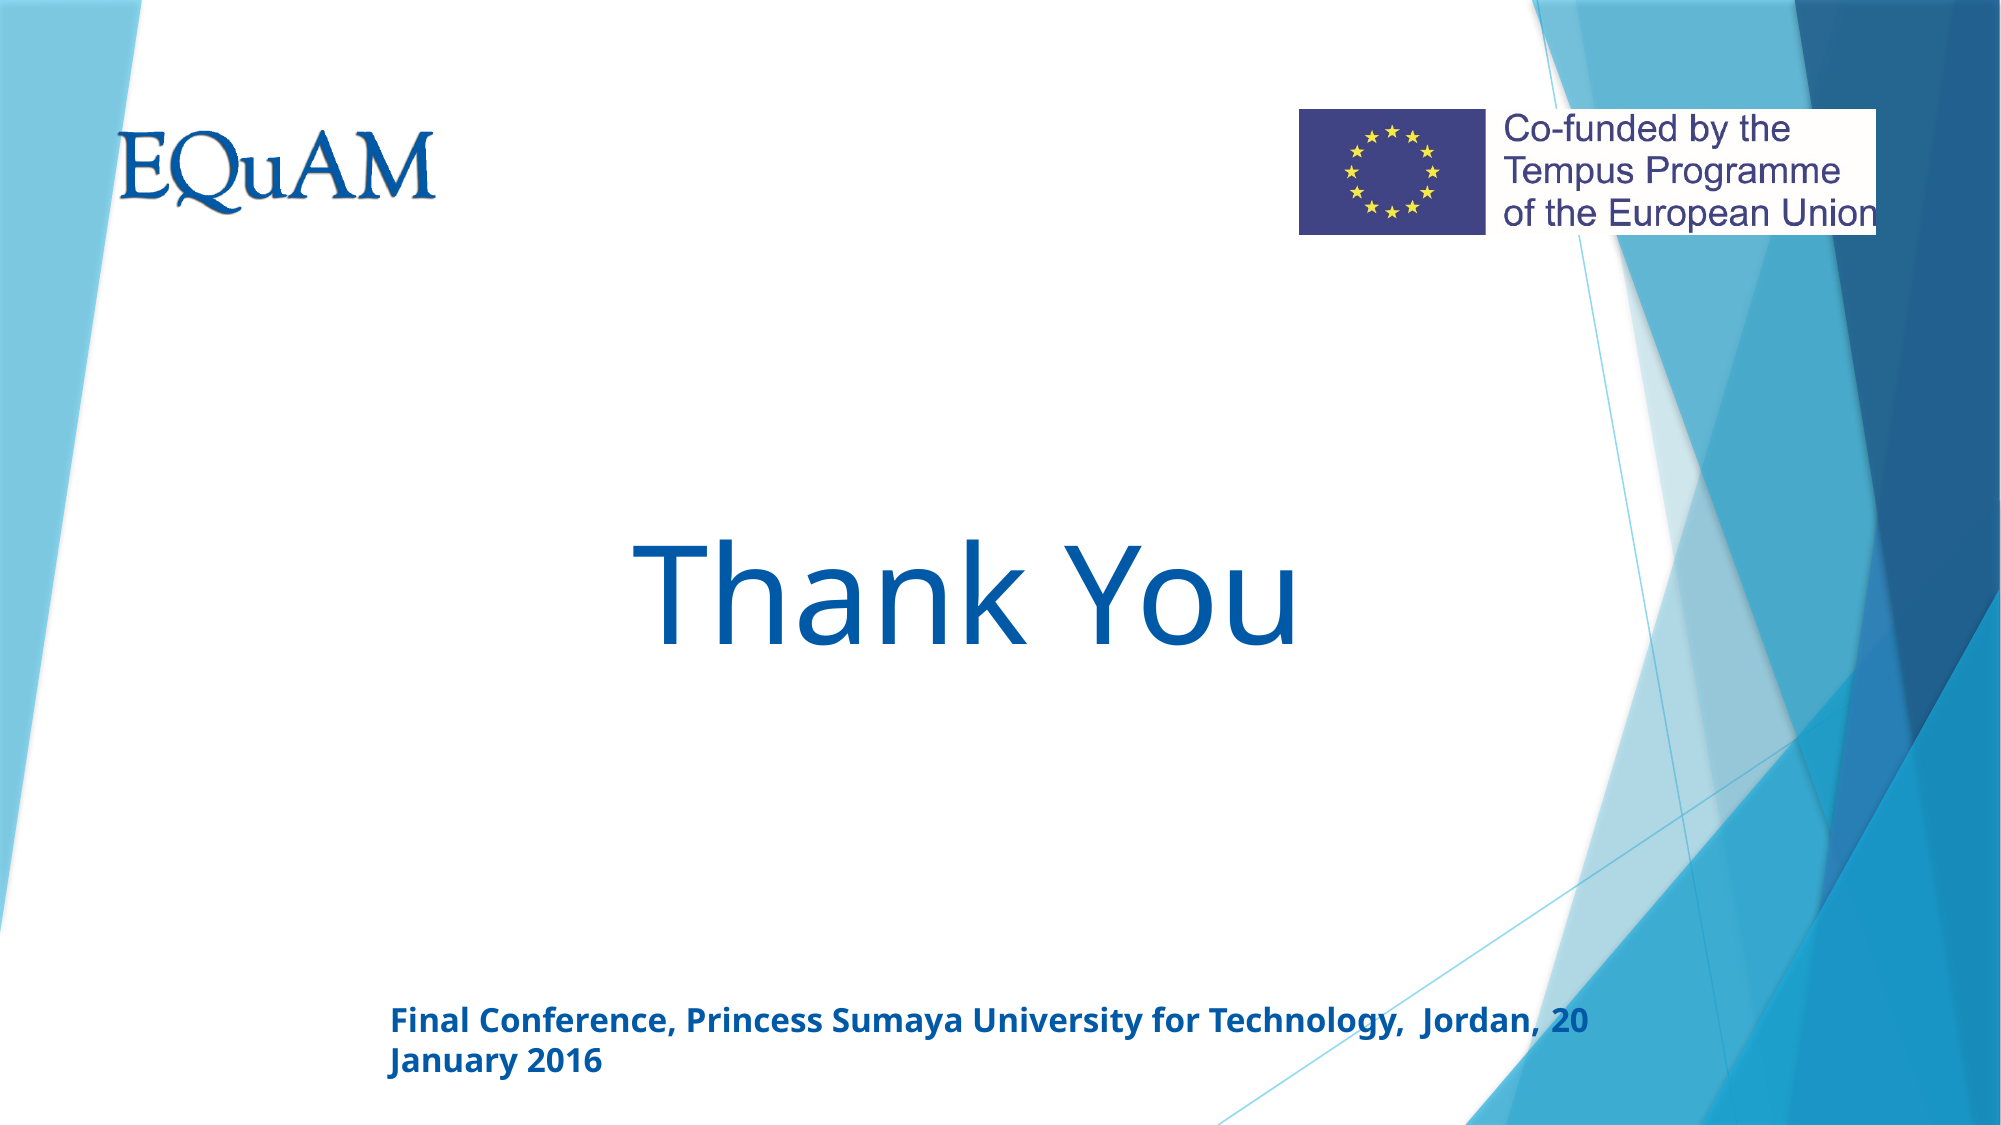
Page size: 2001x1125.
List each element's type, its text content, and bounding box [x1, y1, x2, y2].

picture [1299, 109, 1876, 236]
text_box Thank You [337, 500, 1600, 680]
text_box Final Conference, Princess Sumaya University for Technology, Jordan, 20 January 2016 [374, 991, 1732, 1087]
picture [111, 124, 438, 216]
